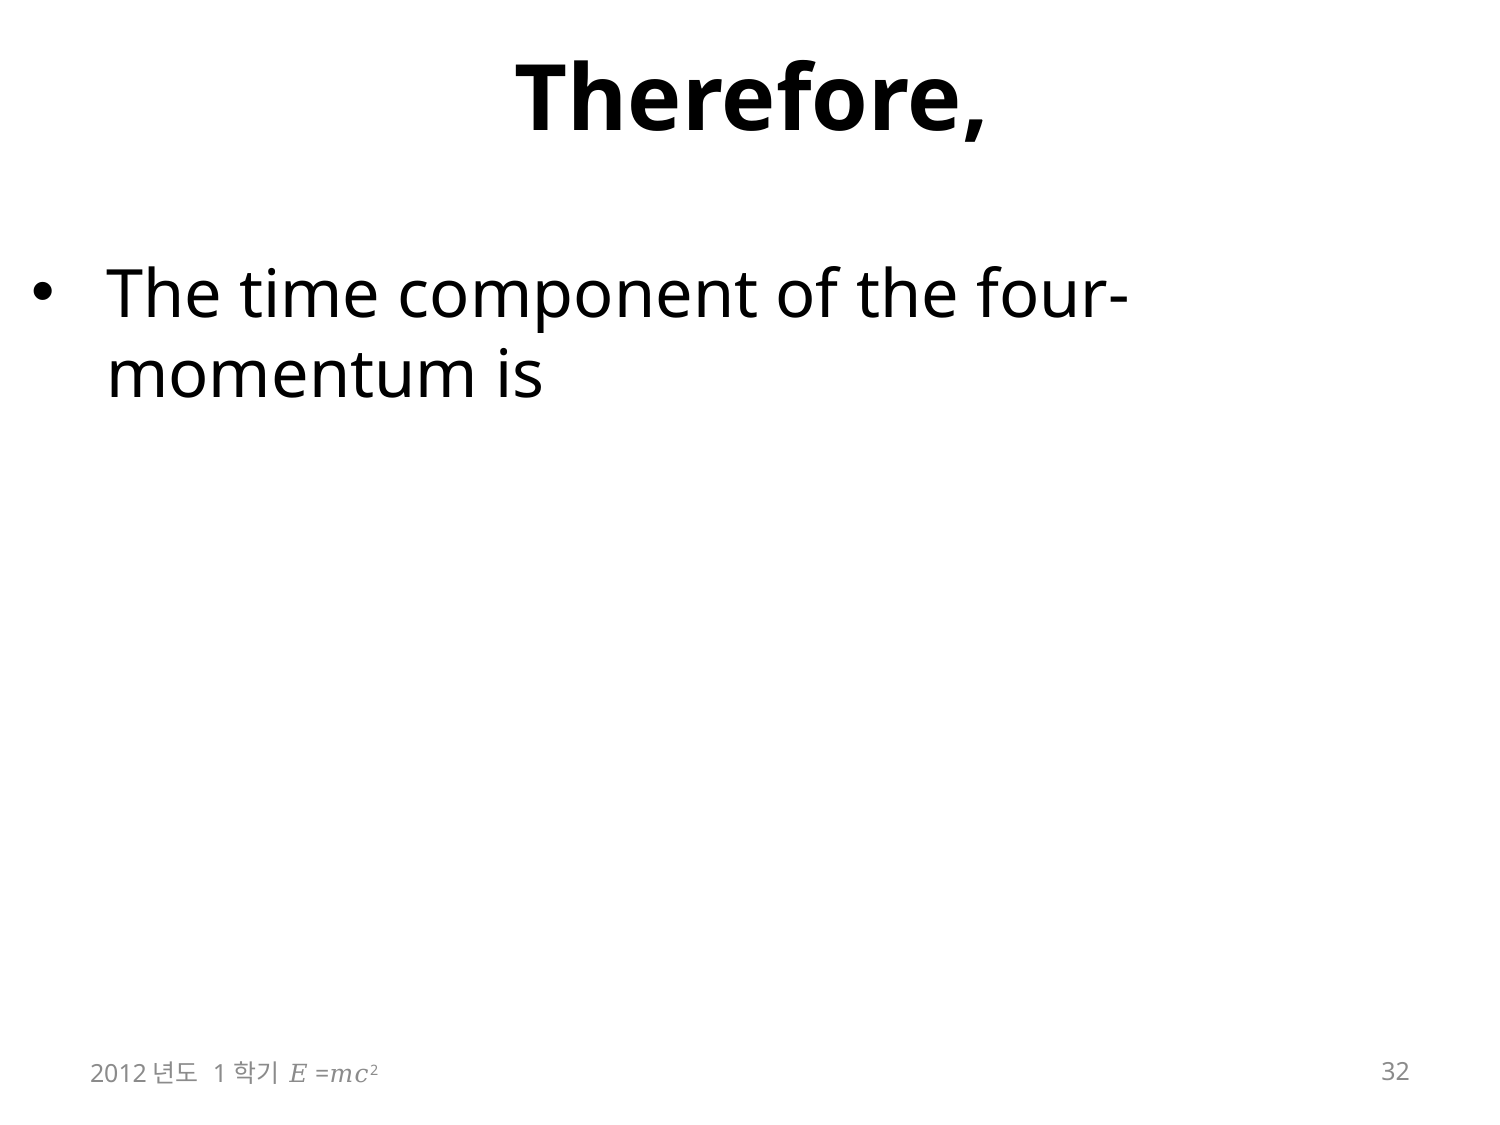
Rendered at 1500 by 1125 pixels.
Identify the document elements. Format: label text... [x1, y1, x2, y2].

slide_number 2012년도 1학기 𝐸=𝑚𝑐2 [75, 1042, 425, 1103]
title Therefore, [76, 0, 1427, 188]
slide_number 32 [1074, 1042, 1425, 1103]
